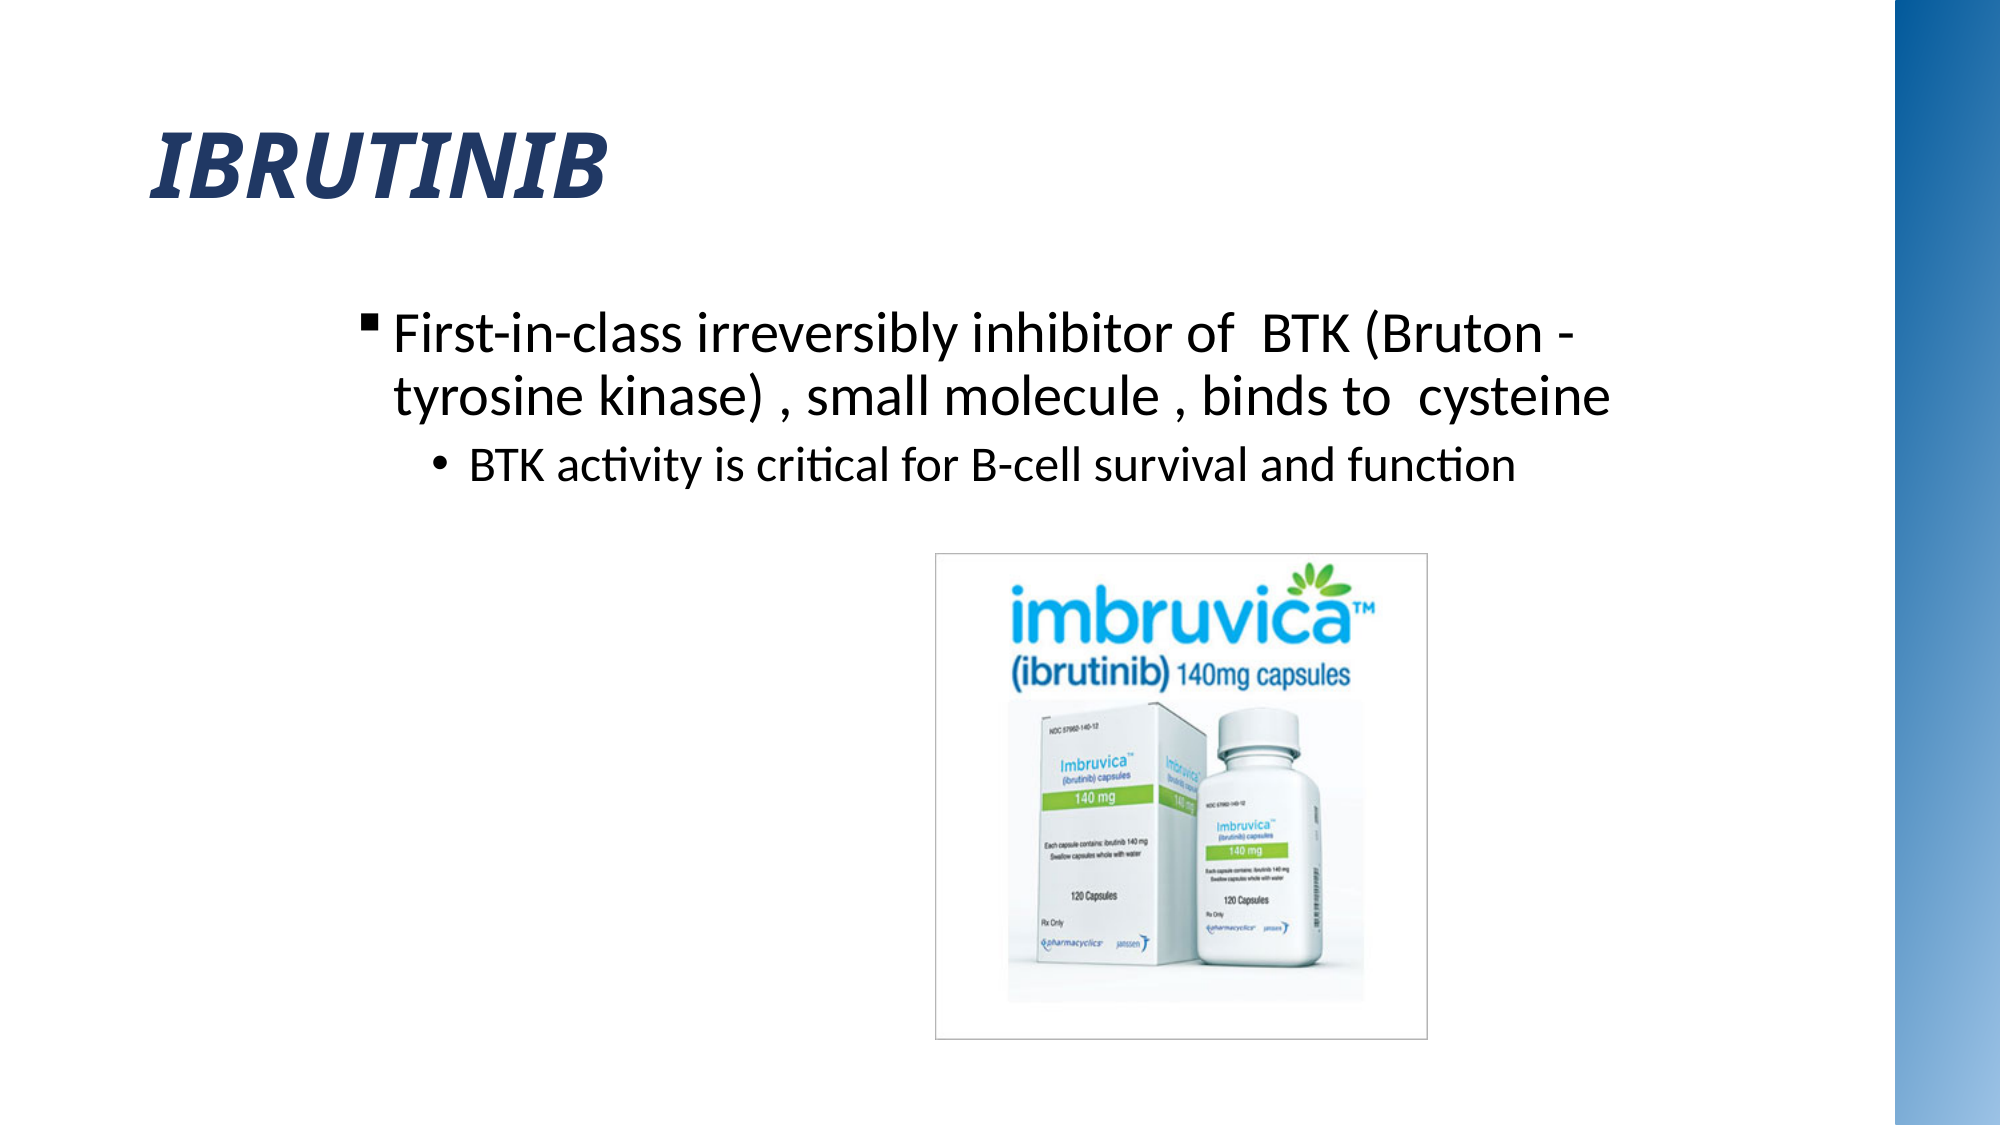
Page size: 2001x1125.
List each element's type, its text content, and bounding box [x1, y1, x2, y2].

list First-in-class irreversibly inhibitor of BTK (Bruton - tyrosine kinase) , small molecule , binds to cysteine BTK activity is critical for B-cell survival and function [341, 294, 1635, 813]
title IBRUTINIB [137, 59, 1863, 278]
picture [935, 553, 1428, 1040]
